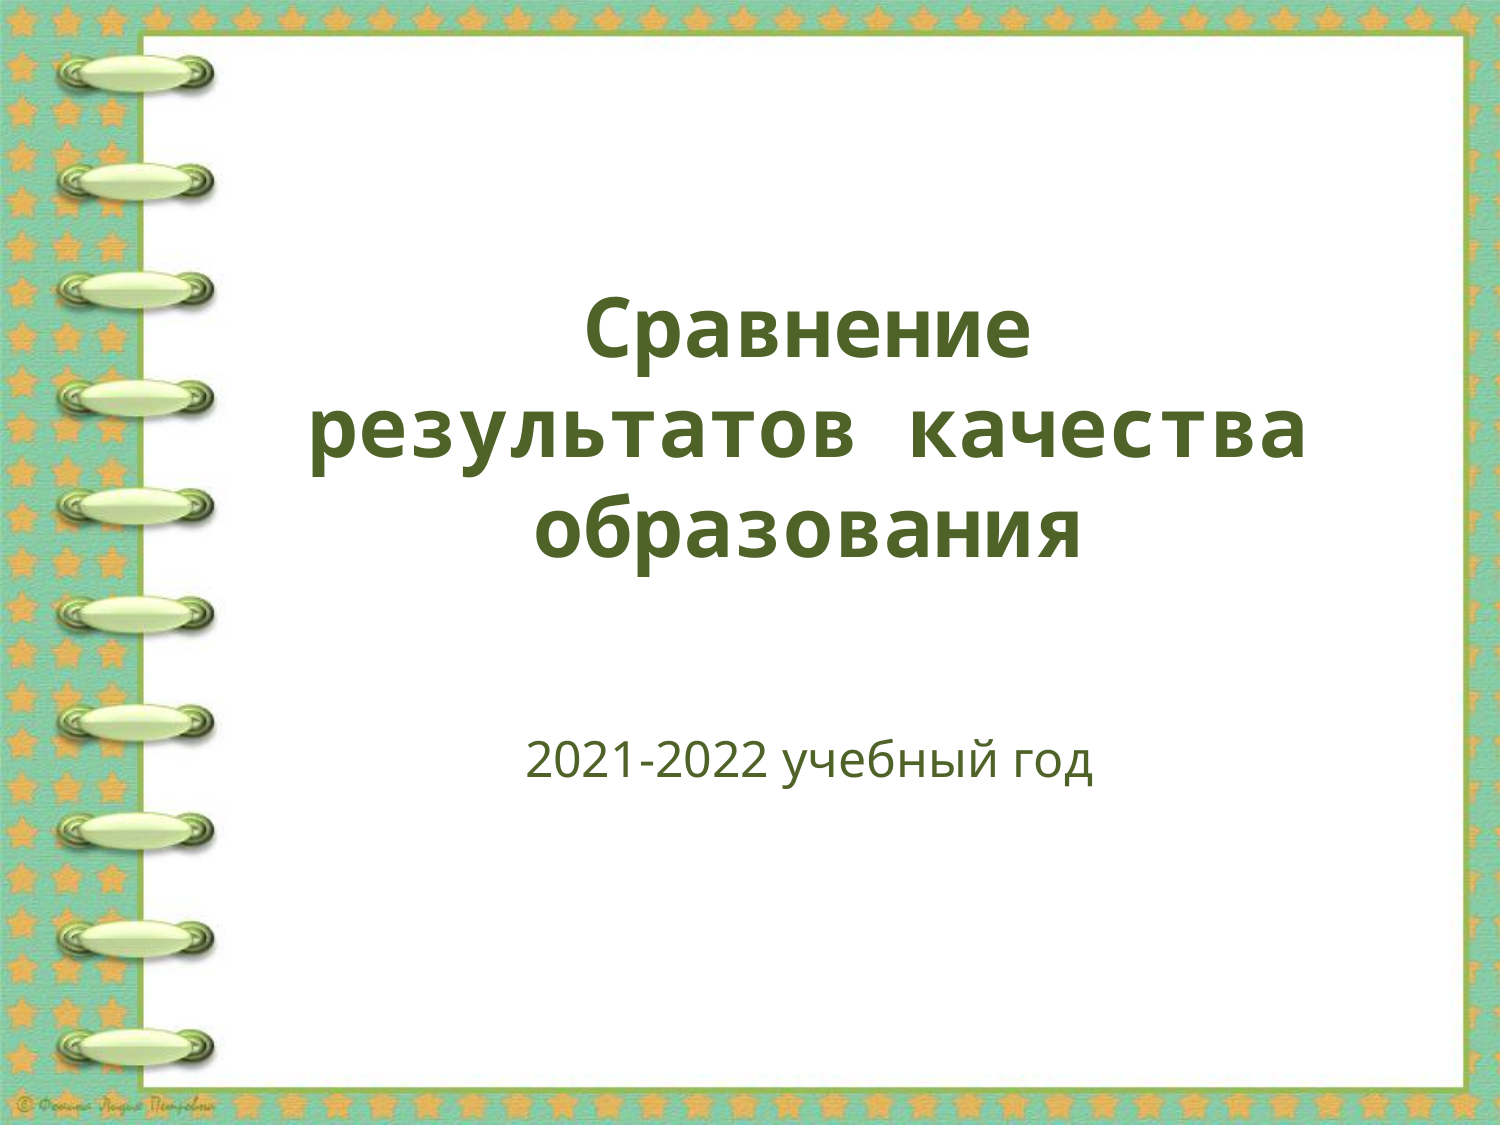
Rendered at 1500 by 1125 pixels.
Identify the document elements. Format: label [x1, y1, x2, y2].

text_box [277, 266, 1341, 796]
picture [0, 0, 1500, 1125]
